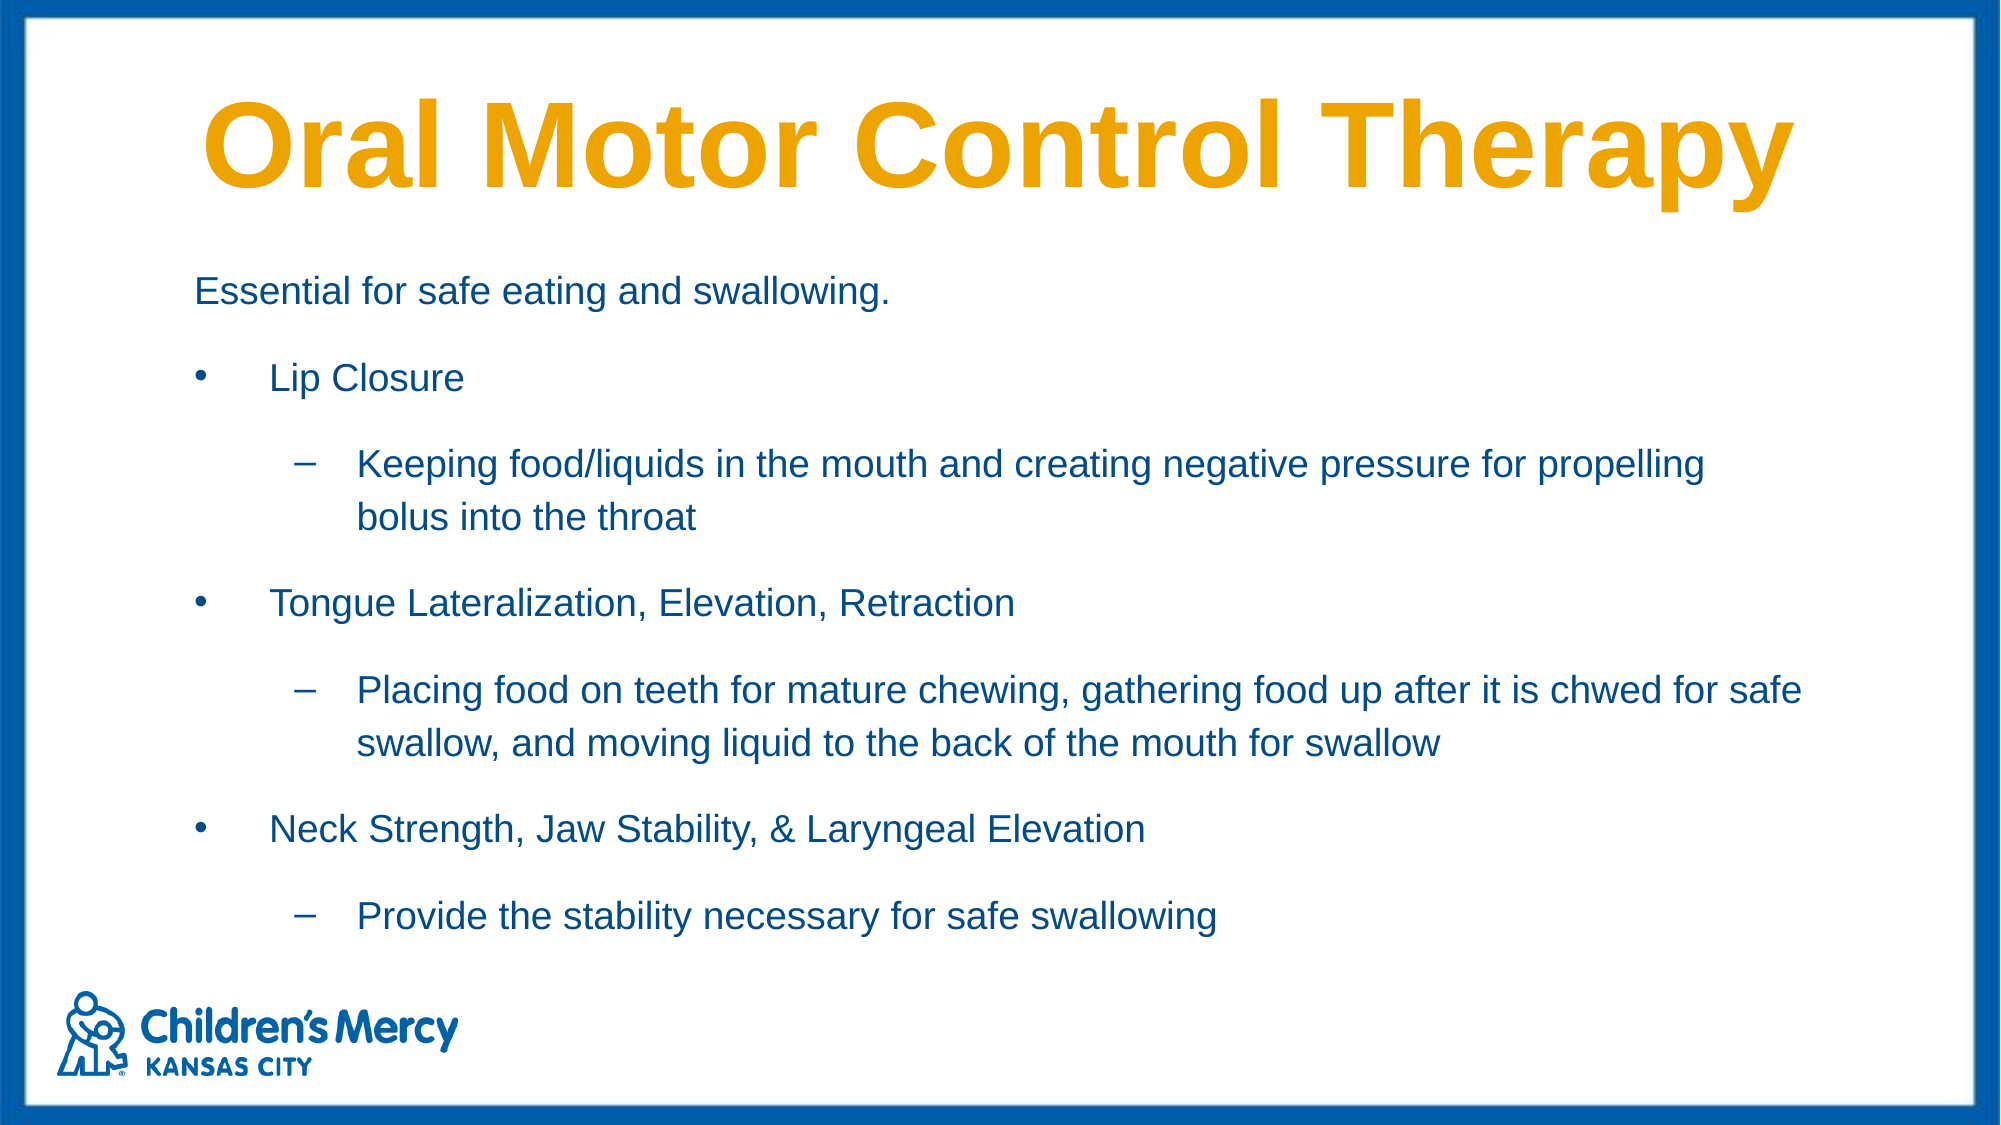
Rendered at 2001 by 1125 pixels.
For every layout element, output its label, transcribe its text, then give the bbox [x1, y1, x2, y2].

title Oral Motor Control Therapy [99, 45, 1900, 233]
list Essential for safe eating and swallowing. Lip Closure Keeping food/liquids in the mouth and creating negative pressure for propelling bolus into the throat Tongue Lateralization, Elevation, Retraction Placing food on teeth for mature chewing, gathering food up after it is chwed for safe swallow, and moving liquid to the back of the mouth for swallow Neck Strength, Jaw Stability, & Laryngeal Elevation Provide the stability necessary for safe swallowing [179, 251, 1821, 820]
picture [0, 0, 2001, 1125]
